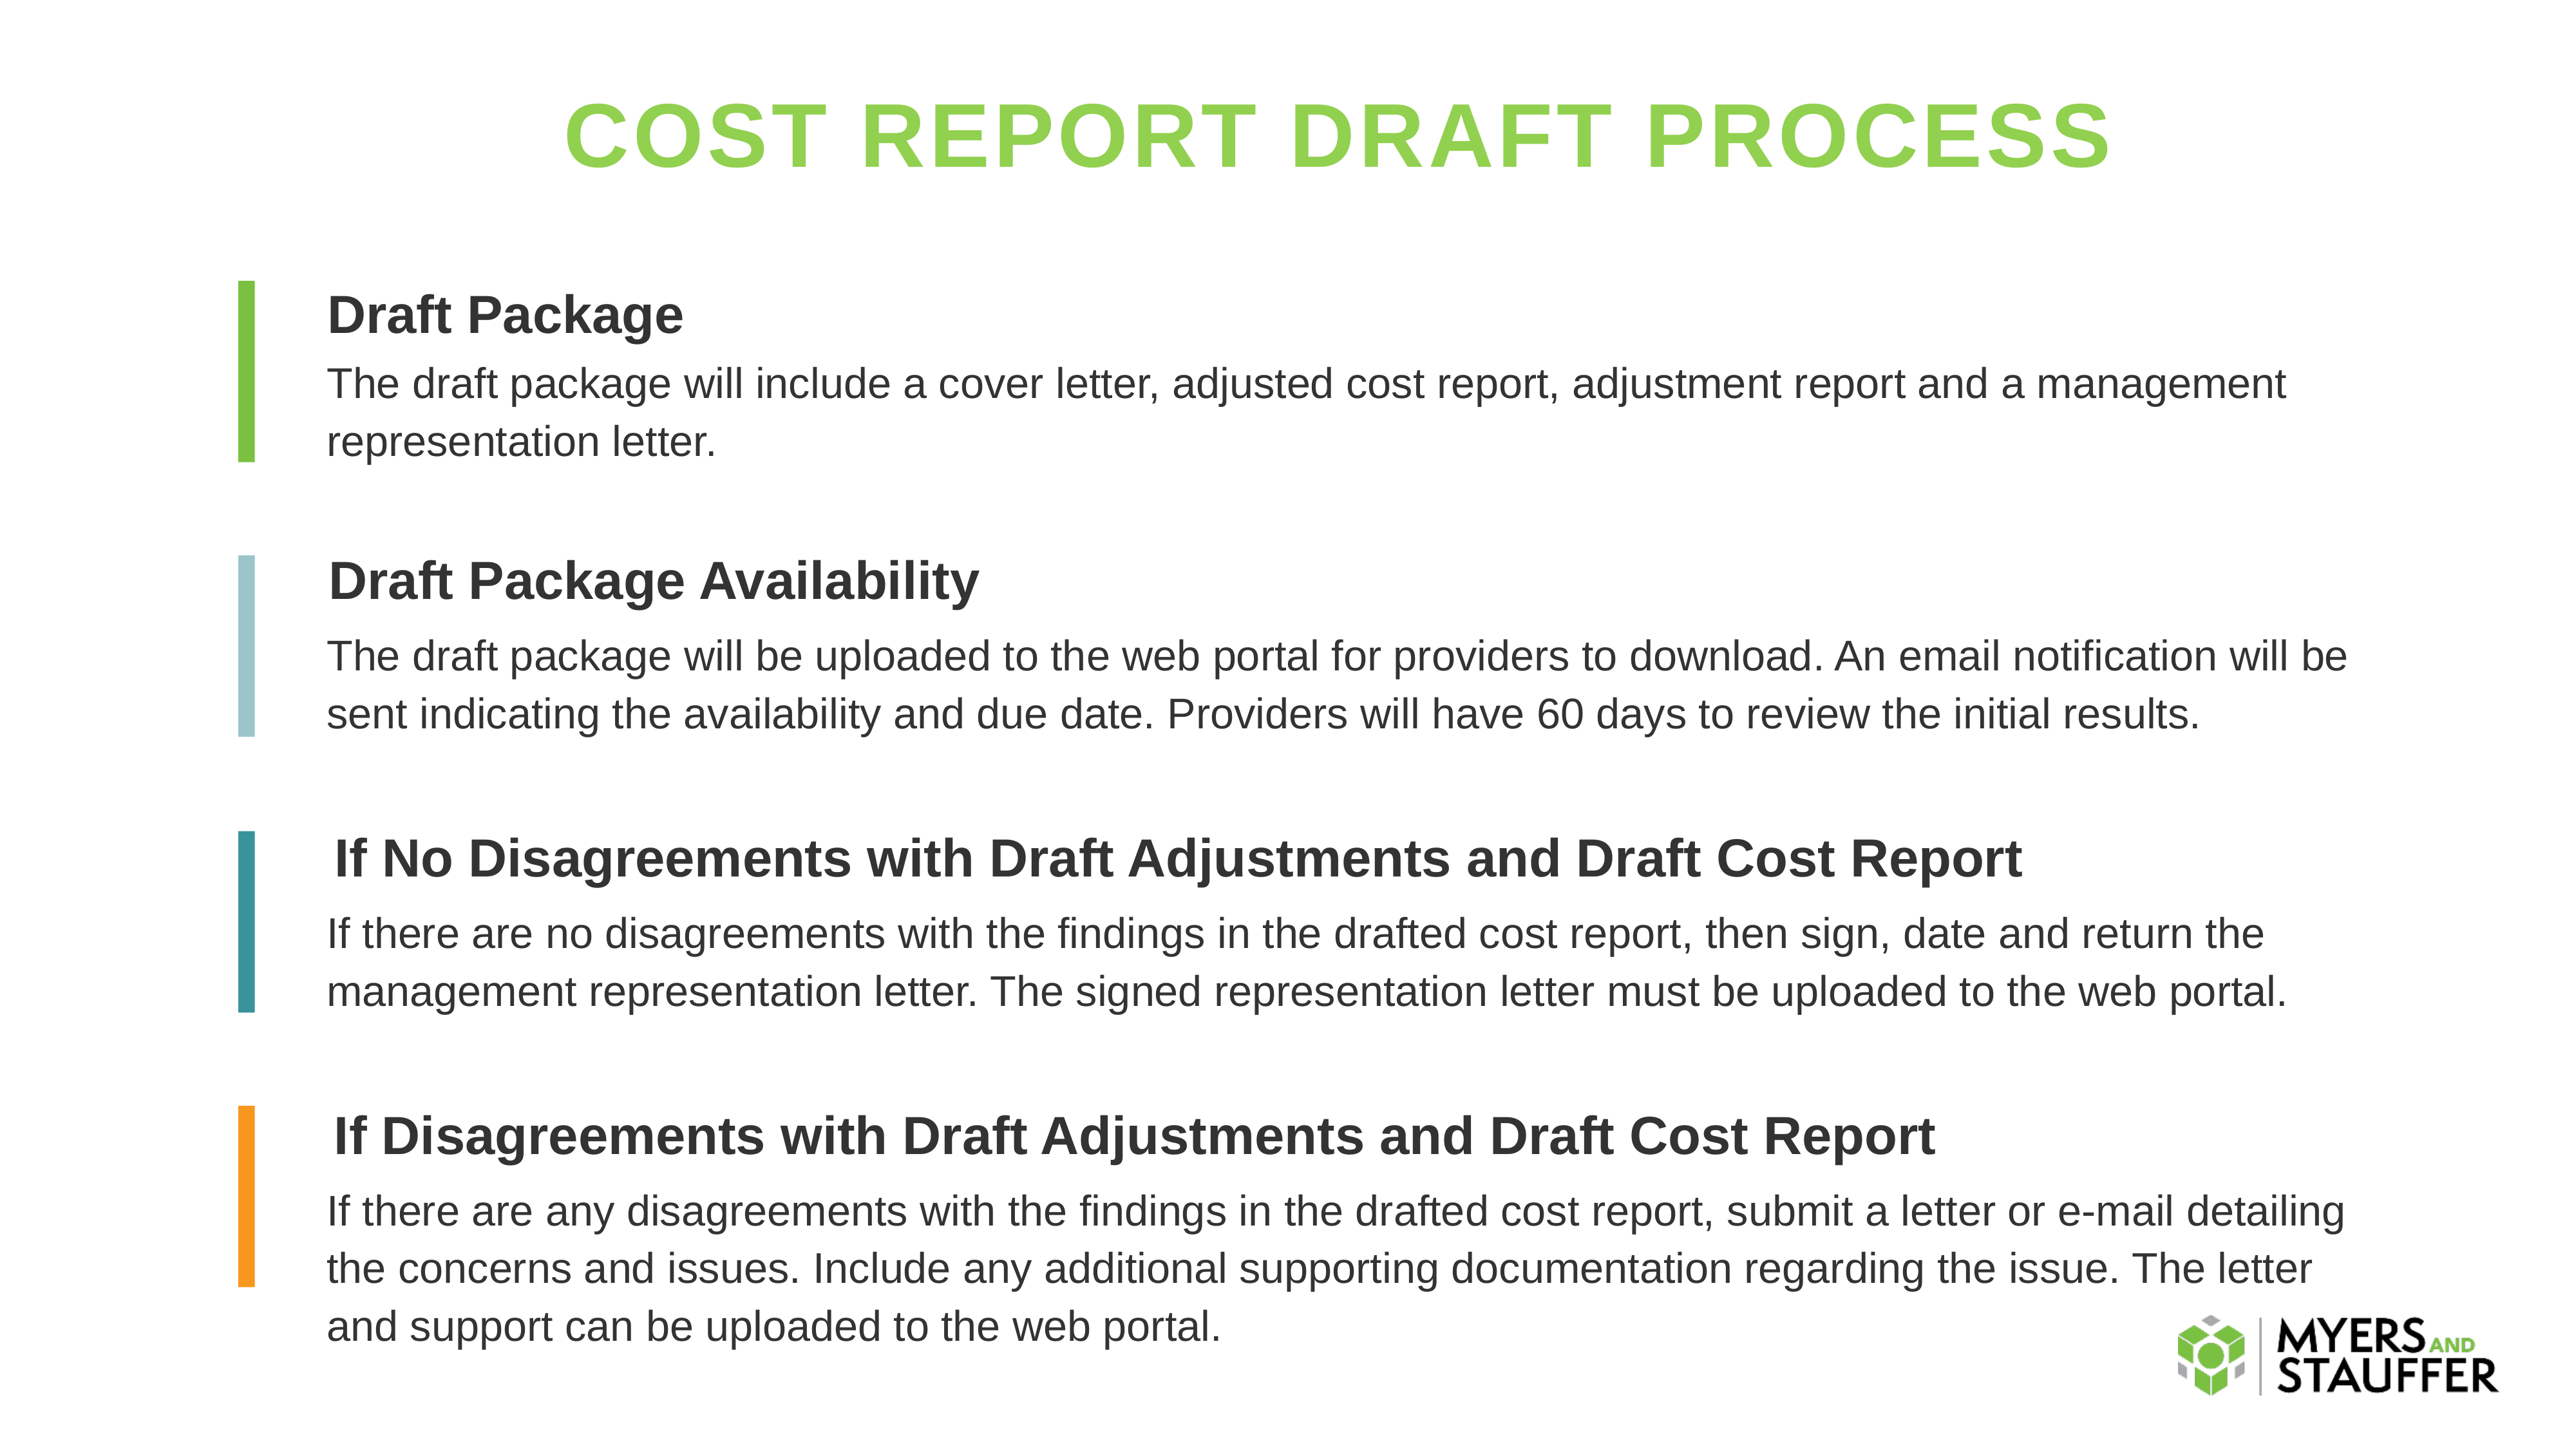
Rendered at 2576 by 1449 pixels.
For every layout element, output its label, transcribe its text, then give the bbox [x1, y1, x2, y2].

text_box The draft package will be uploaded to the web portal for providers to download. An email notification will be sent indicating the availability and due date. Providers will have 60 days to review the initial results. [303, 610, 2374, 749]
text_box Draft Package Availability [319, 540, 990, 610]
text_box If Disagreements with Draft Adjustments and Draft Cost Report [325, 1095, 1947, 1165]
text_box The draft package will include a cover letter, adjusted cost report, adjustment report and a management representation letter. [303, 337, 2374, 477]
text_box If there are any disagreements with the findings in the drafted cost report, submit a letter or e-mail detailing the concerns and issues. Include any additional supporting documentation regarding the issue. The letter and support can be uploaded to the web portal. [303, 1165, 2374, 1361]
text_box If No Disagreements with Draft Adjustments and Draft Cost Report [325, 818, 2034, 887]
text_box [238, 1105, 256, 1288]
text_box [238, 554, 256, 737]
text_box [238, 280, 256, 463]
picture [2178, 1315, 2507, 1413]
text_box Draft Package [317, 274, 694, 349]
text_box If there are no disagreements with the findings in the drafted cost report, then sign, date and return the management representation letter. The signed representation letter must be uploaded to the web portal. [303, 887, 2374, 1027]
title COST REPORT DRAFT PROCESS [542, 84, 2136, 191]
text_box [238, 831, 256, 1013]
